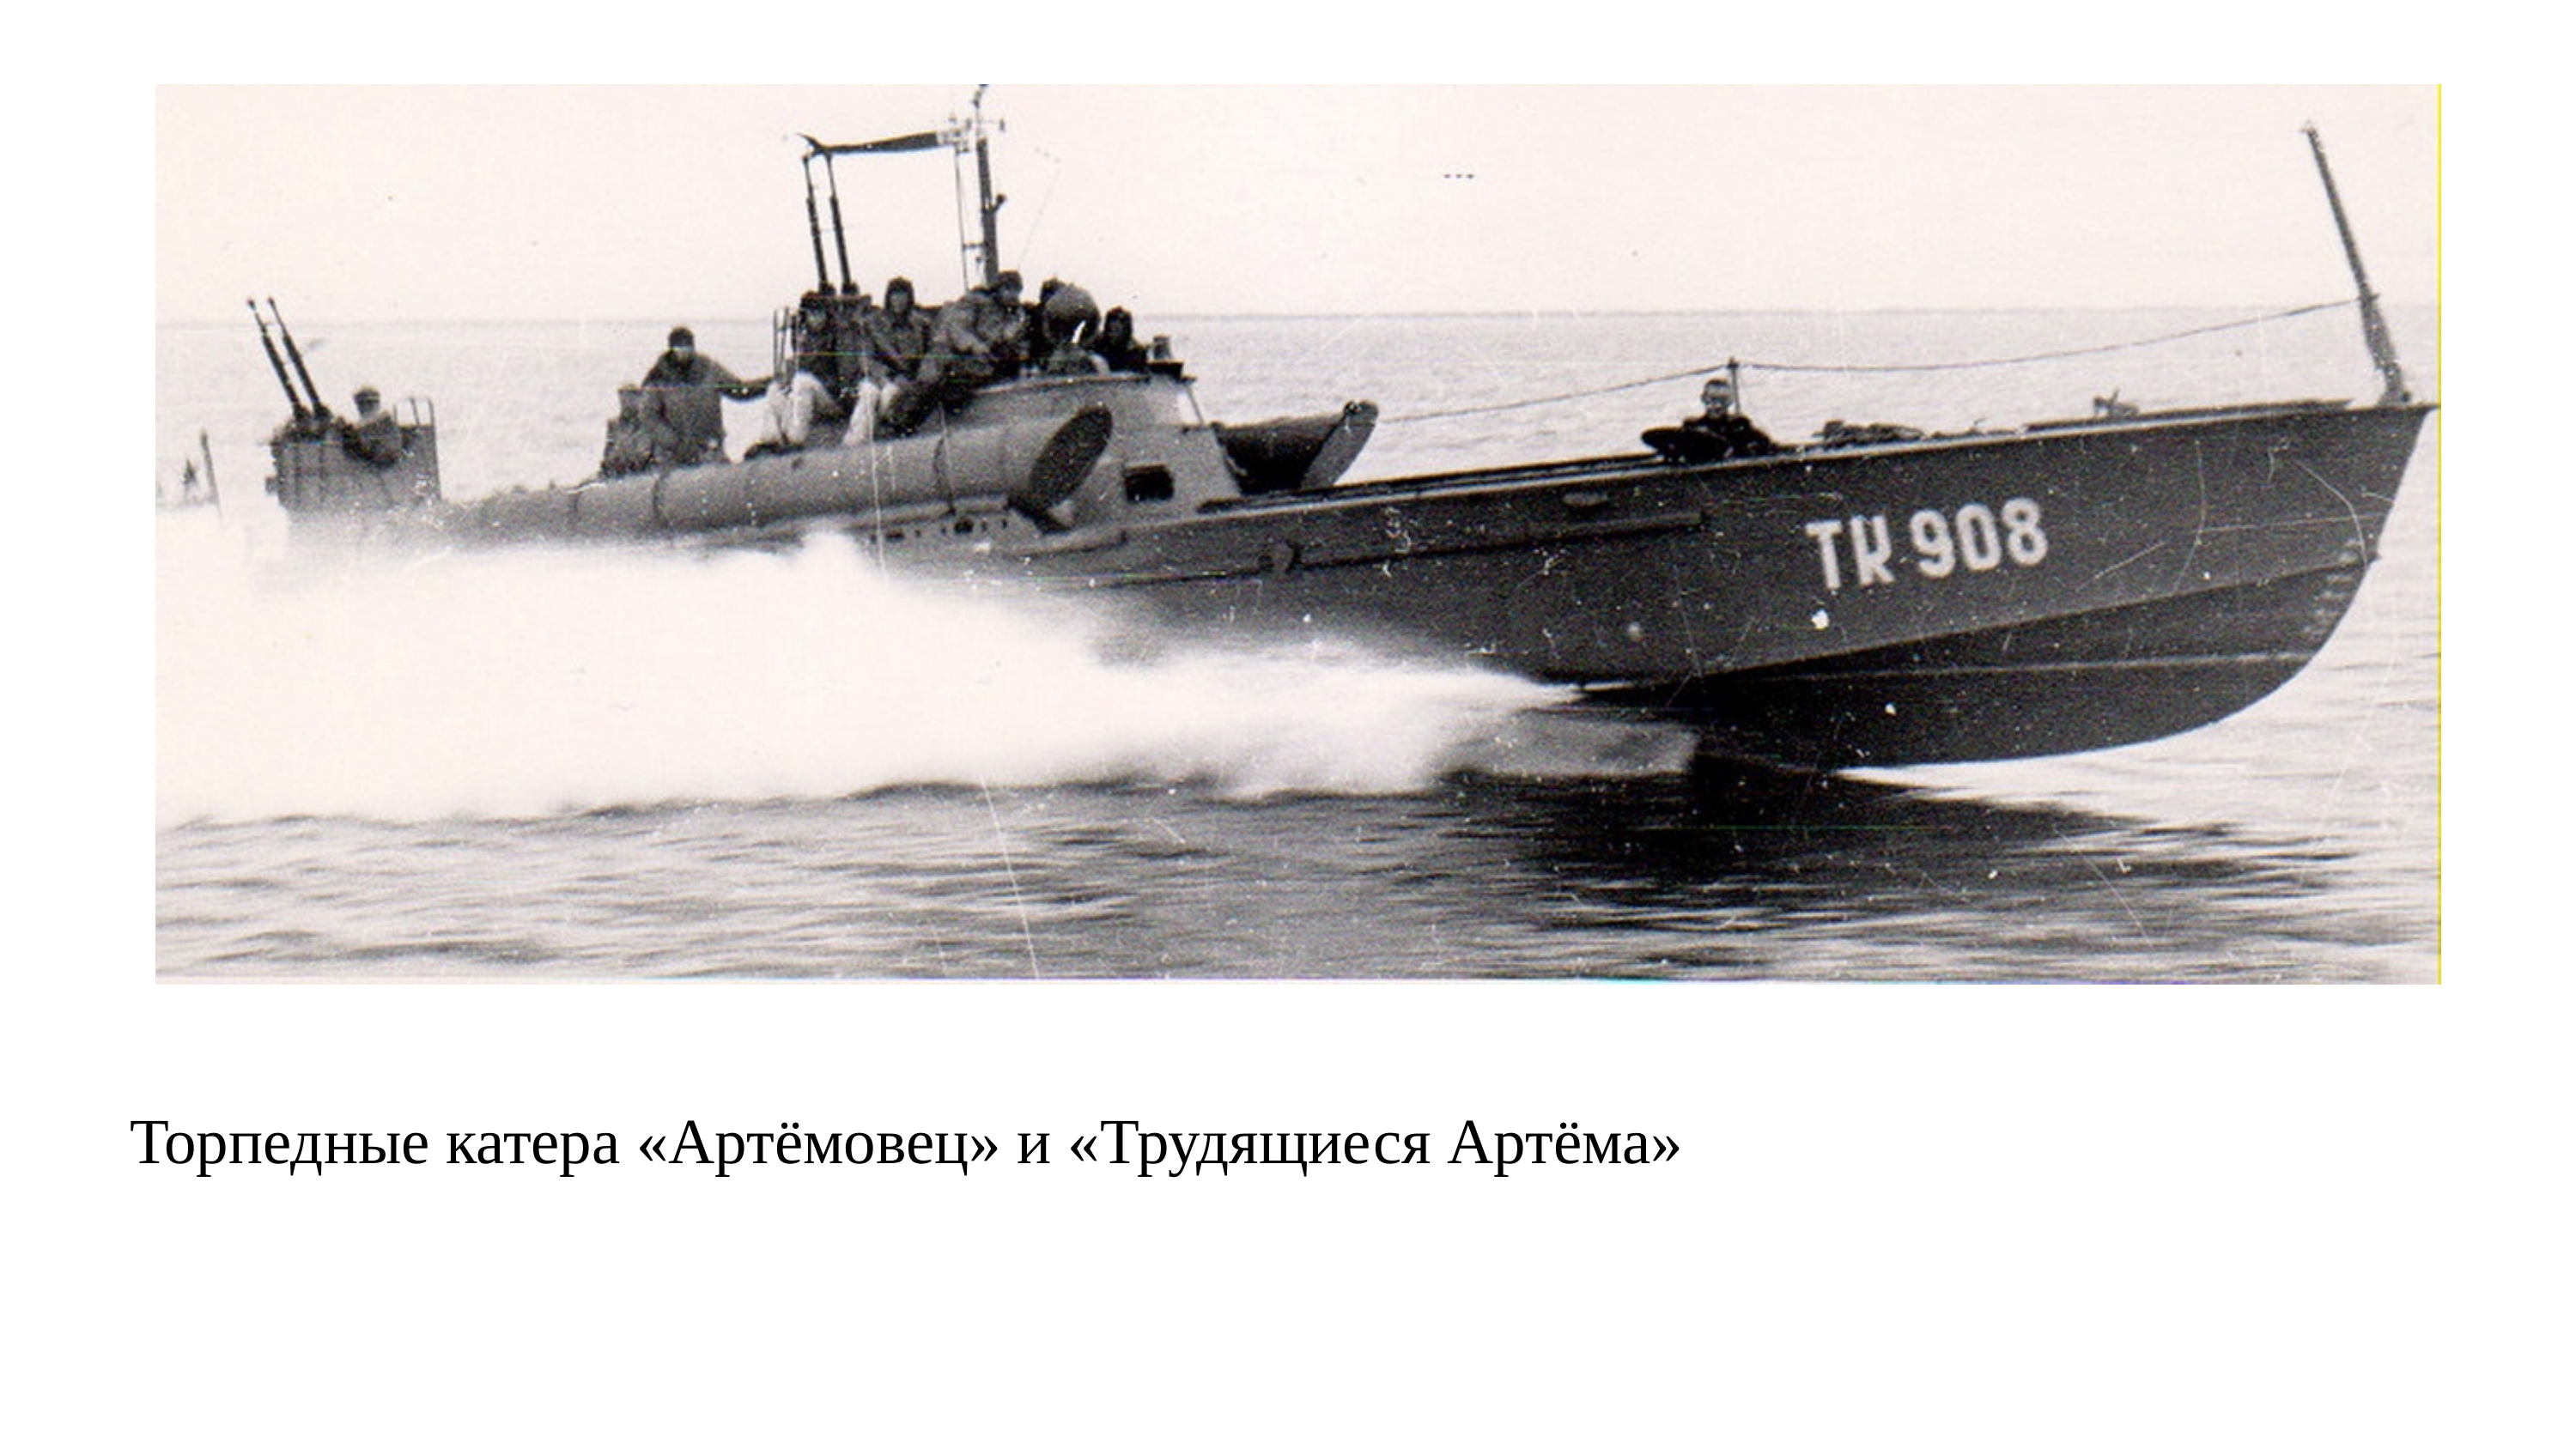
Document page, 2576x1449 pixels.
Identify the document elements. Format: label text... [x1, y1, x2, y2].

picture [155, 84, 2441, 985]
text_box Торпедные катера «Артёмовец» и «Трудящиеся Артёма» [50, 861, 2470, 1183]
